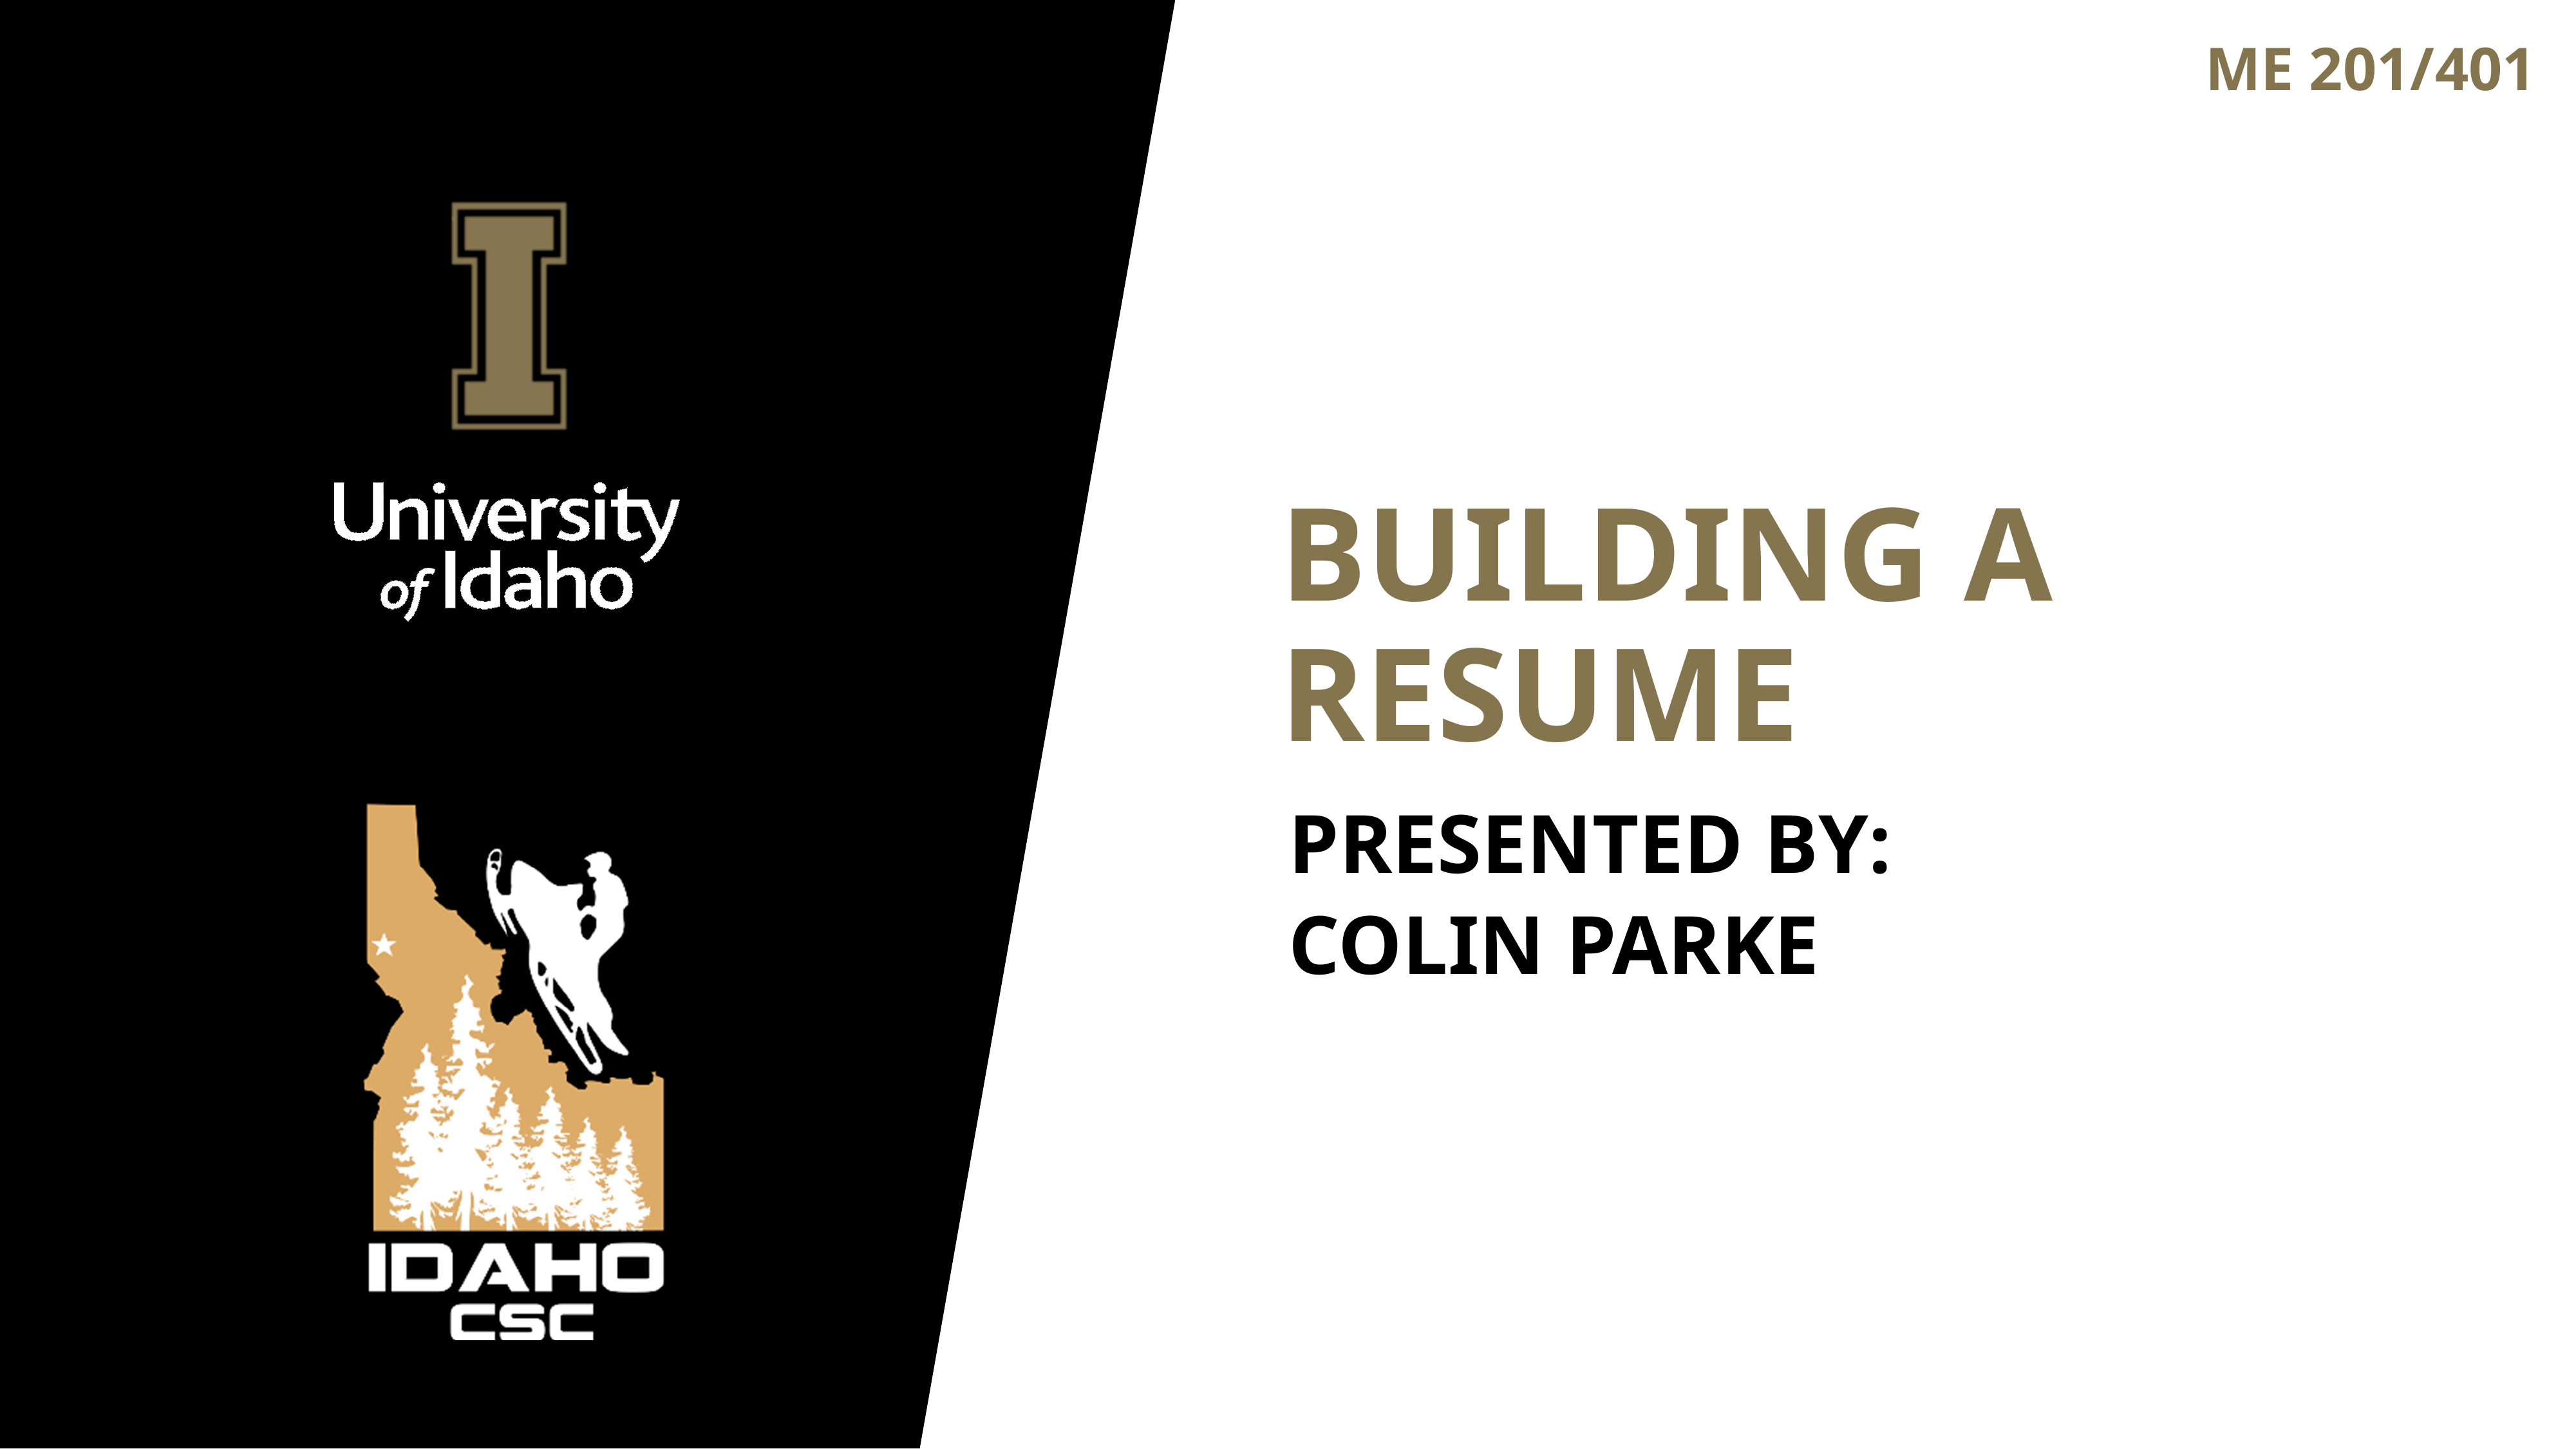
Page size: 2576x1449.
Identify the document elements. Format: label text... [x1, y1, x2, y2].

picture [291, 798, 722, 1340]
picture [329, 474, 685, 628]
picture [434, 187, 579, 440]
title Building a resume [1280, 483, 2368, 767]
list Presented by: Colin Parke [1279, 798, 2368, 988]
